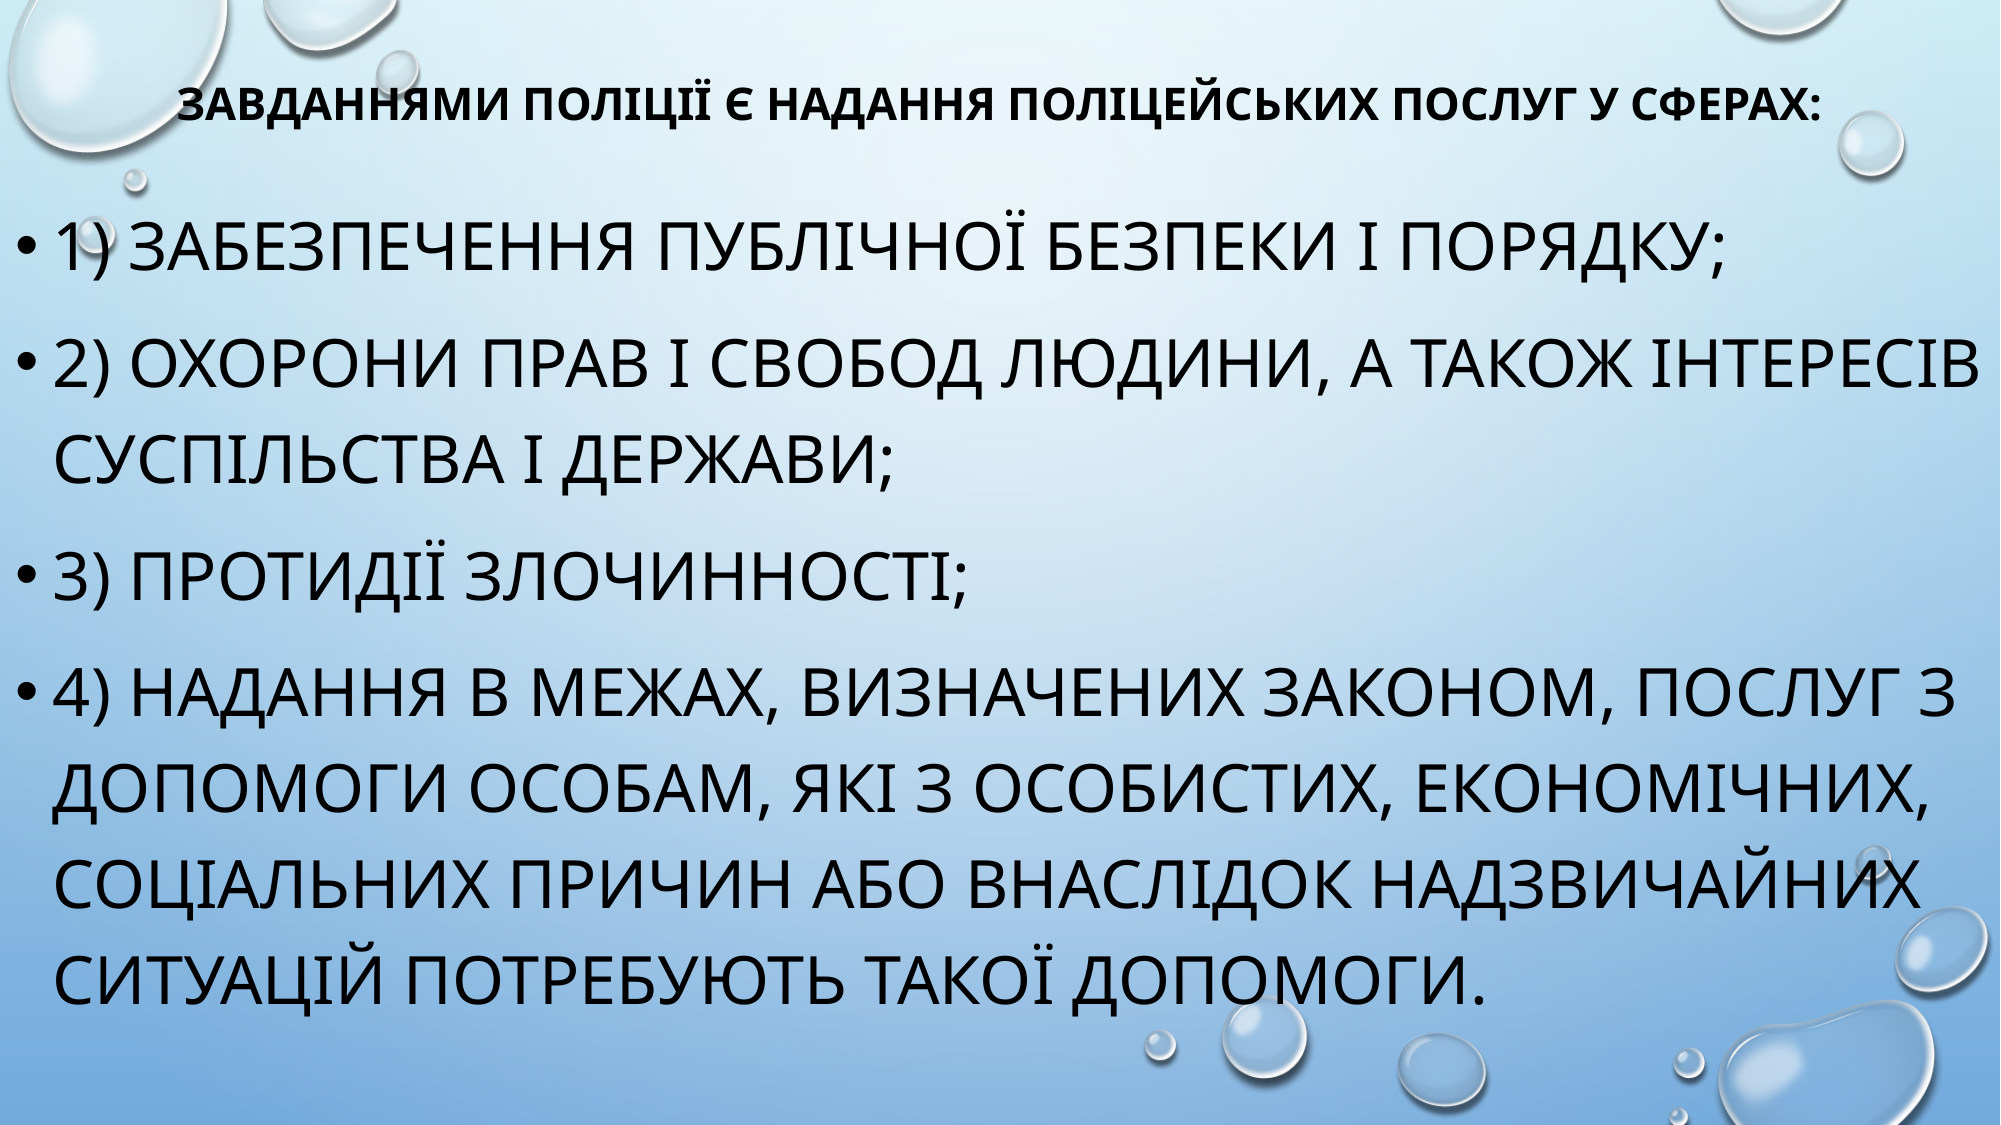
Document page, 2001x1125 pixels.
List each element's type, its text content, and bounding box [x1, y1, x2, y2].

picture [0, 0, 2000, 180]
list 1) забезпечення публічної безпеки і порядку; 2) охорони прав і свобод людини, а також інтересів суспільства і держави; 3) протидії злочинності; 4) надання в межах, визначених законом, послуг з допомоги особам, які з особистих, економічних, соціальних причин або внаслідок надзвичайних ситуацій потребують такої допомоги. [0, 180, 2000, 1125]
title Завданнями поліції є надання поліцейських послуг у сферах: [149, 56, 1851, 180]
